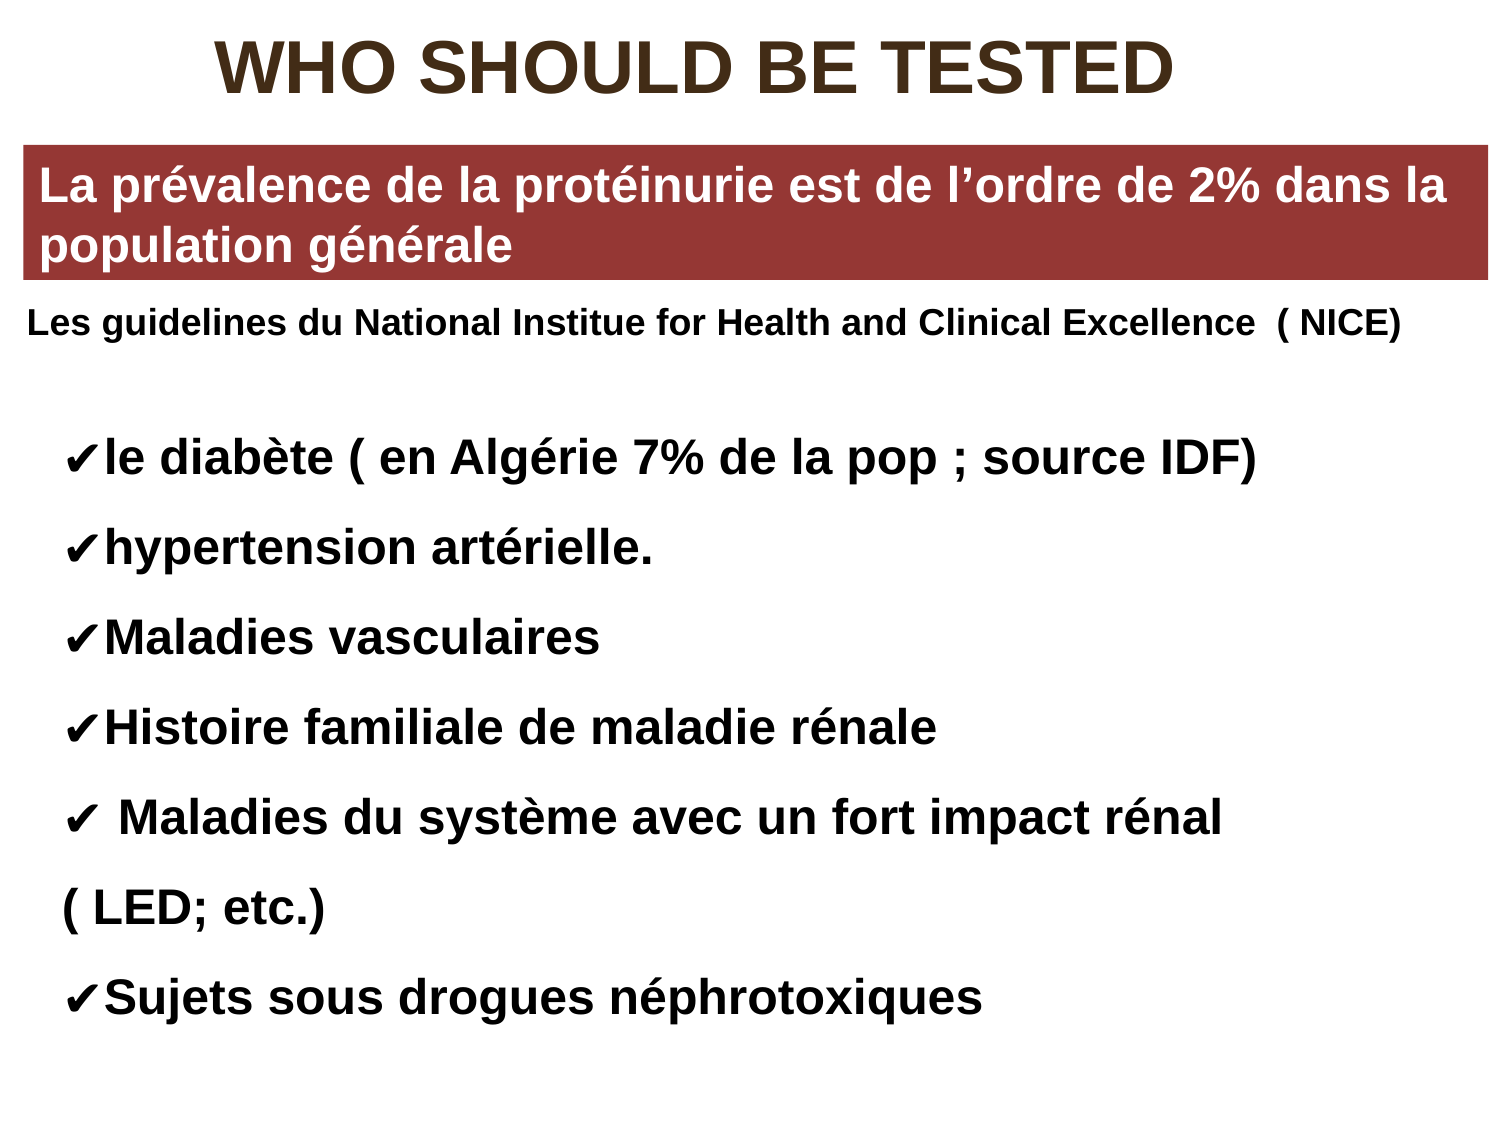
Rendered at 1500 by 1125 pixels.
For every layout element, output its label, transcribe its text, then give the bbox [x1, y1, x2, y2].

text_box le diabète ( en Algérie 7% de la pop ; source IDF) hypertension artérielle. Maladies vasculaires Histoire familiale de maladie rénale Maladies du système avec un fort impact rénal ( LED; etc.) Sujets sous drogues néphrotoxiques [46, 386, 1465, 1032]
text_box WHO SHOULD BE TESTED [199, 11, 1289, 117]
text_box La prévalence de la protéinurie est de l’ordre de 2% dans la population générale [23, 144, 1489, 280]
text_box Les guidelines du National Institue for Health and Clinical Excellence ( NICE) [11, 290, 1442, 351]
